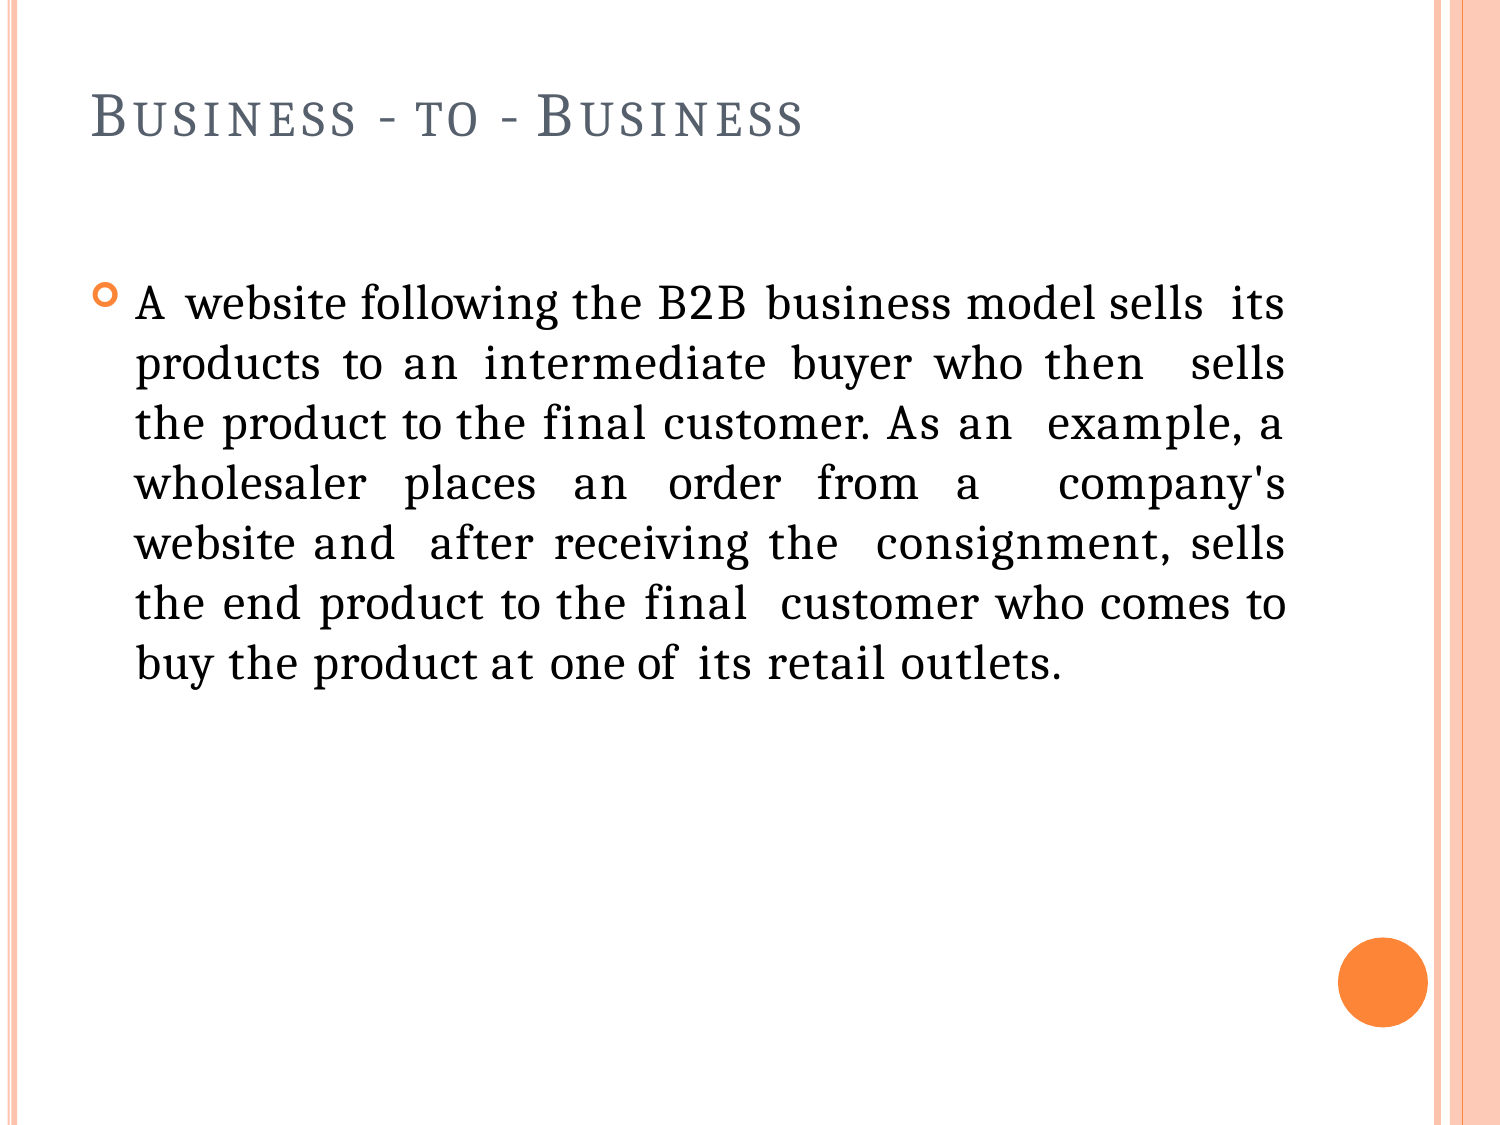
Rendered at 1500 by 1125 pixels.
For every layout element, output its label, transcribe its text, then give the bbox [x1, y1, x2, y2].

text_box A website following the B2B business model sells its products to an intermediate buyer who then sells the product to the final customer. As an example, a wholesaler places an order from a company's website and after receiving the consignment, sells the end product to the final customer who comes to buy the product at one of its retail outlets. [87, 267, 1288, 690]
title BUSINESS - TO - BUSINESS [87, 72, 831, 262]
